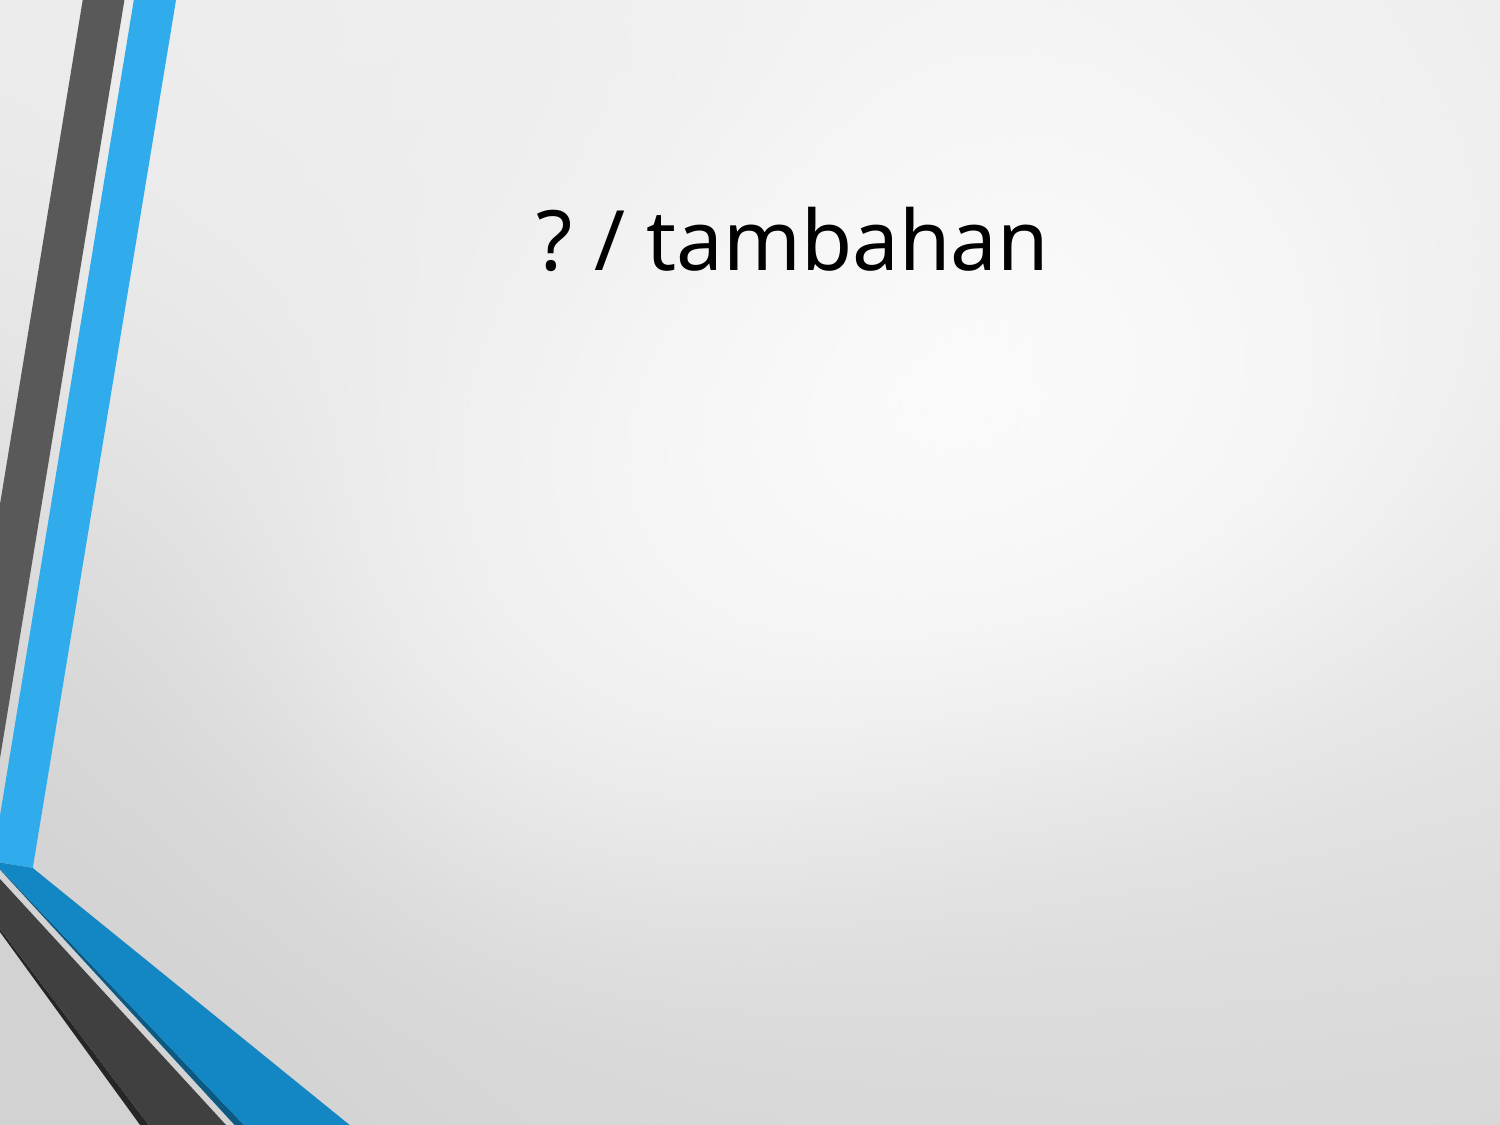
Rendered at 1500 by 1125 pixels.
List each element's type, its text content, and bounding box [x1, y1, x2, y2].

title ? / tambahan [161, 75, 1425, 400]
